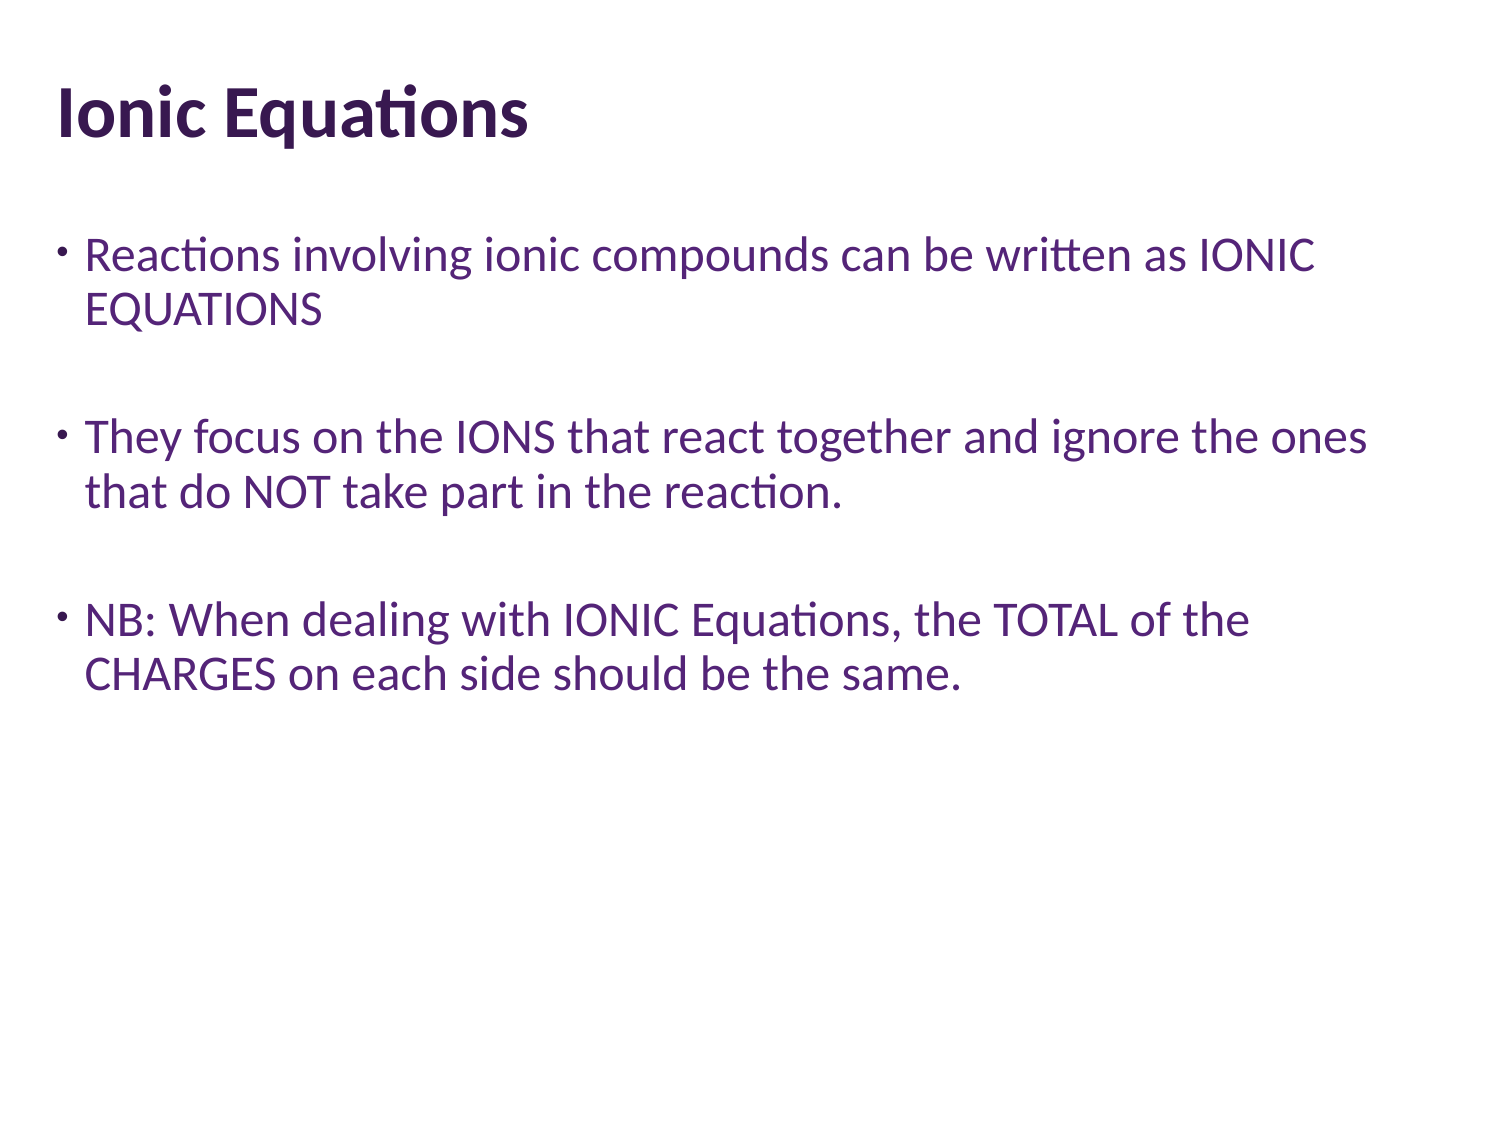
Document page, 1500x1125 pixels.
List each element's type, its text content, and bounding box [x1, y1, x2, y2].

title Ionic Equations [41, 54, 1392, 160]
list Reactions involving ionic compounds can be written as IONIC EQUATIONS They focus on the IONS that react together and ignore the ones that do NOT take part in the reaction. NB: When dealing with IONIC Equations, the TOTAL of the CHARGES on each side should be the same. [41, 219, 1404, 963]
